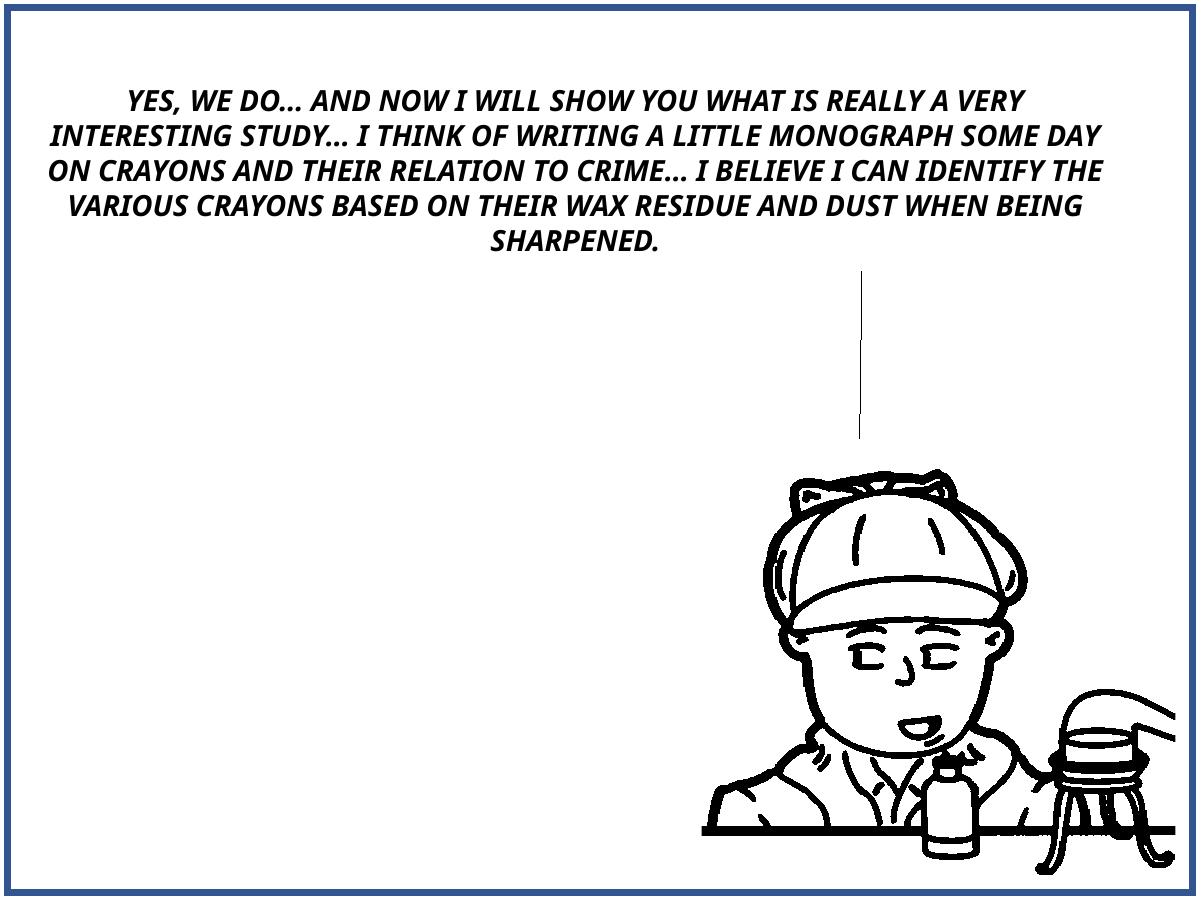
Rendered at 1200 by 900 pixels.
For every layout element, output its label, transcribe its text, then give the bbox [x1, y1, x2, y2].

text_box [692, 460, 1176, 875]
text_box YES, WE DO… AND NOW I WILL SHOW YOU WHAT IS REALLY A VERY INTERESTING STUDY… I THINK OF WRITING A LITTLE MONOGRAPH SOME DAY ON CRAYONS AND THEIR RELATION TO CRIME… I BELIEVE I CAN IDENTIFY THE VARIOUS CRAYONS BASED ON THEIR WAX RESIDUE AND DUST WHEN BEING SHARPENED. [25, 75, 1126, 264]
